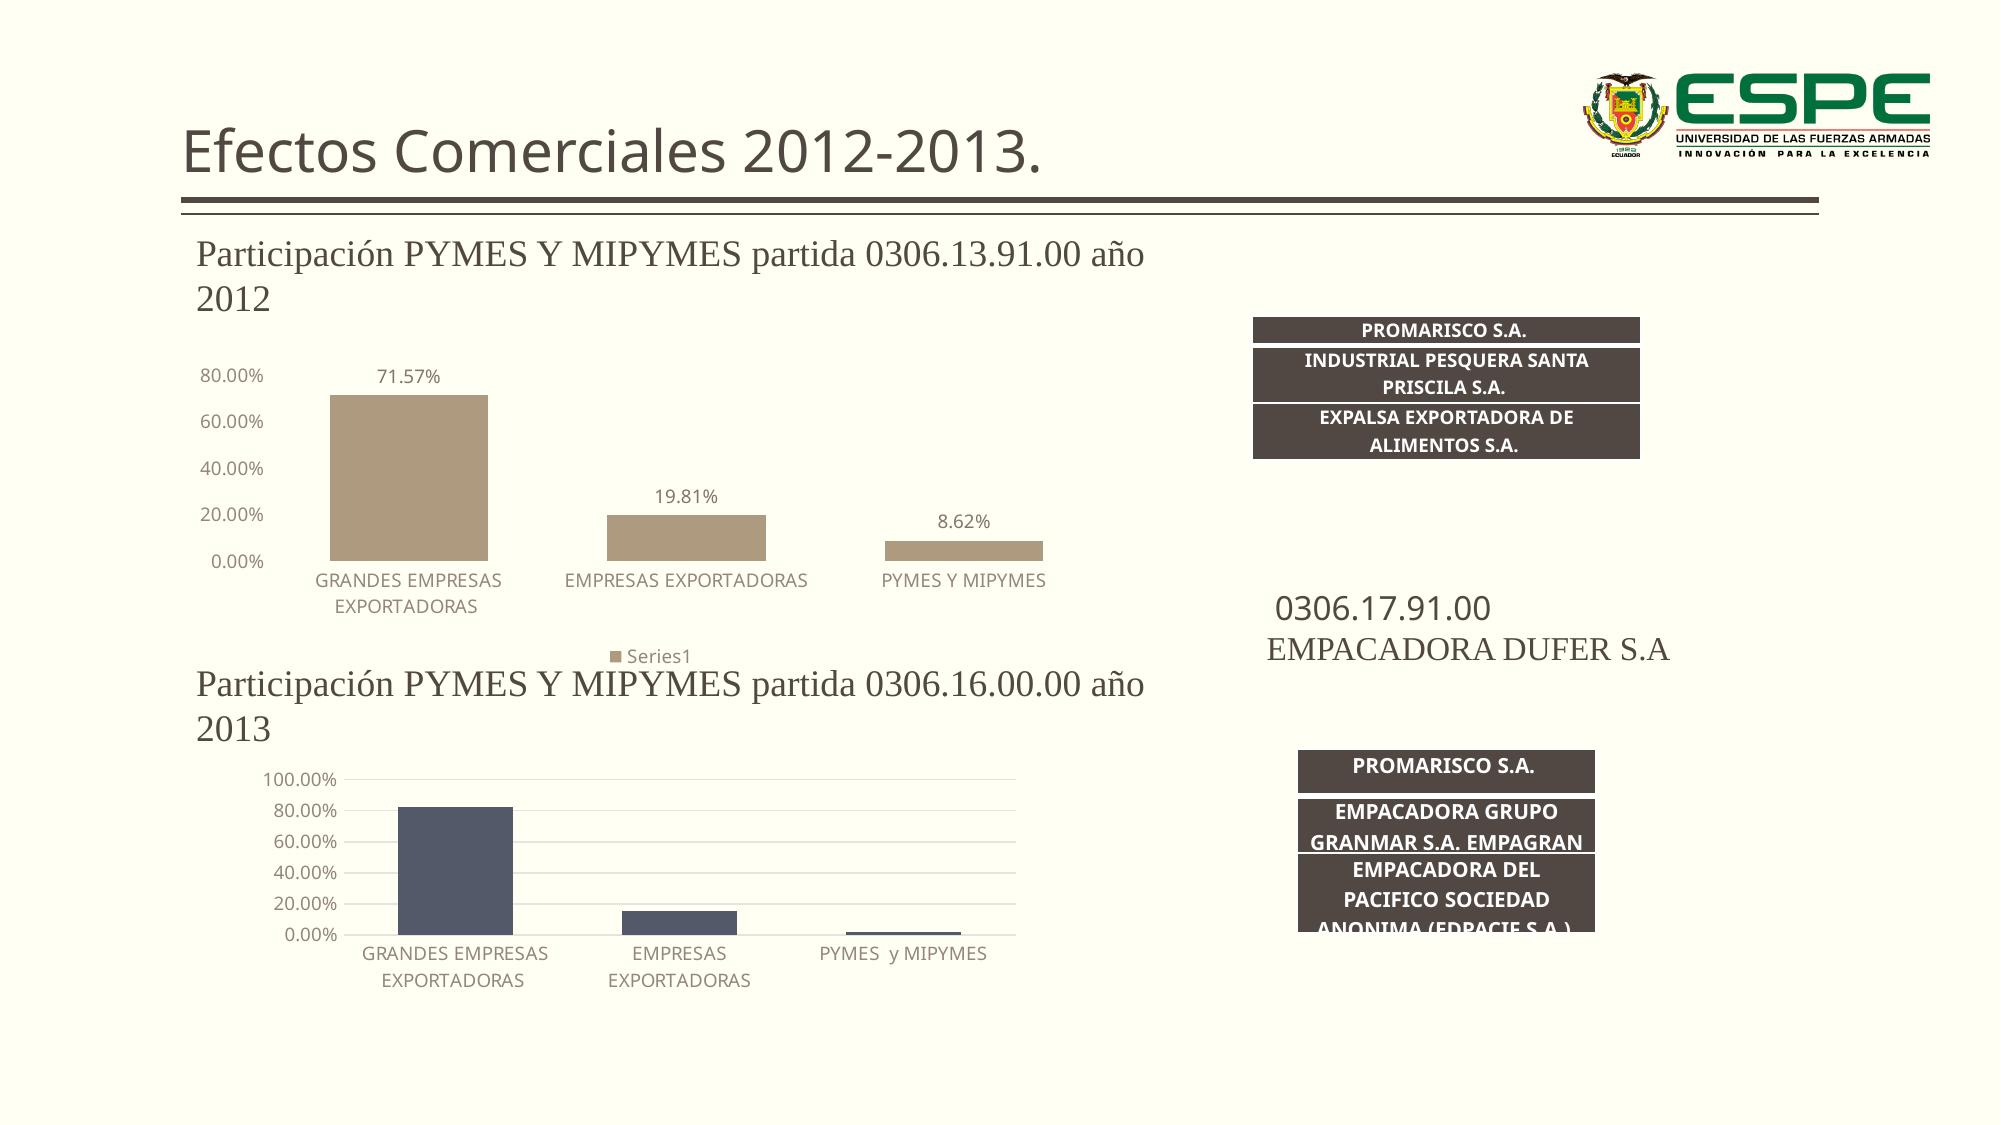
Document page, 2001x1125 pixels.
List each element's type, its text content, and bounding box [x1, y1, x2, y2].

table_header PROMARISCO S.A. [1253, 317, 1640, 343]
table_cell INDUSTRIAL PESQUERA SANTA PRISCILA S.A. [1253, 348, 1640, 402]
text_box Participación PYMES Y MIPYMES partida 0306.13.91.00 año 2012 [181, 221, 1182, 326]
table_cell EMPACADORA DEL PACIFICO SOCIEDAD ANONIMA (EDPACIF S.A.) [1298, 854, 1595, 932]
table_cell EXPALSA EXPORTADORA DE ALIMENTOS S.A. [1253, 404, 1640, 459]
picture [1583, 73, 1930, 157]
table_cell EMPACADORA GRUPO GRANMAR S.A. EMPAGRAN [1298, 799, 1595, 852]
title Efectos Comerciales 2012-2013. [181, 12, 1819, 193]
table_header PROMARISCO S.A. [1298, 750, 1595, 793]
text_box 0306.17.91.00 EMPACADORA DUFER S.A [1251, 580, 1690, 675]
chart [181, 355, 1122, 677]
text_box Participación PYMES Y MIPYMES partida 0306.16.00.00 año 2013 [181, 651, 1182, 757]
chart [213, 766, 1033, 1055]
